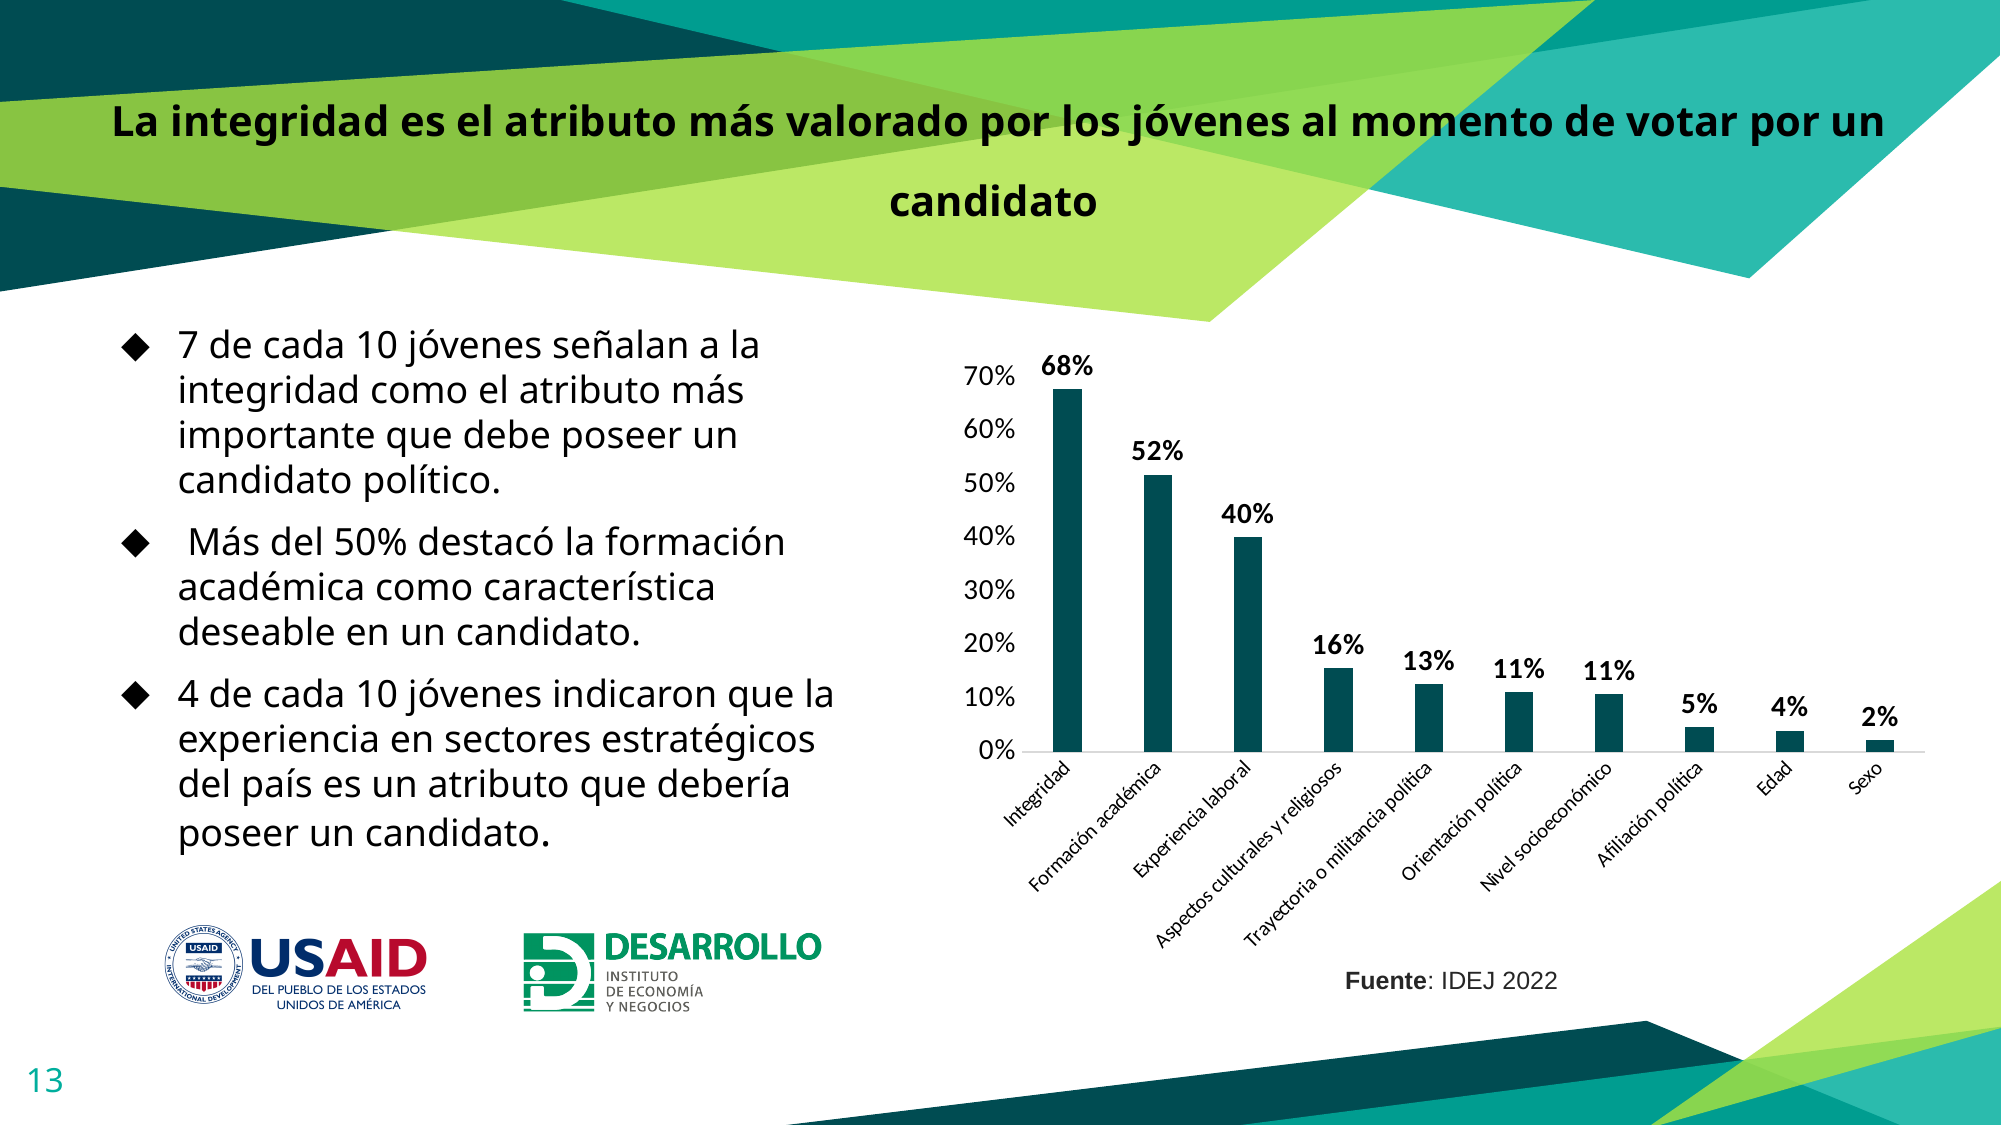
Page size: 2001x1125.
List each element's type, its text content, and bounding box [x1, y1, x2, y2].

text_box La integridad es el atributo más valorado por los jóvenes al momento de votar por un candidato [0, 64, 2000, 226]
slide_number 13 [5, 1038, 126, 1125]
list 7 de cada 10 jóvenes señalan a la integridad como el atributo más importante que debe poseer un candidato político. Más del 50% destacó la formación académica como característica deseable en un candidato. 4 de cada 10 jóvenes indicaron que la experiencia en sectores estratégicos del país es un atributo que debería poseer un candidato. [101, 301, 865, 1052]
text_box Fuente: IDEJ 2022 [1077, 973, 1811, 998]
text_box [865, 308, 1348, 395]
chart [943, 351, 1946, 966]
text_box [127, 900, 829, 1037]
